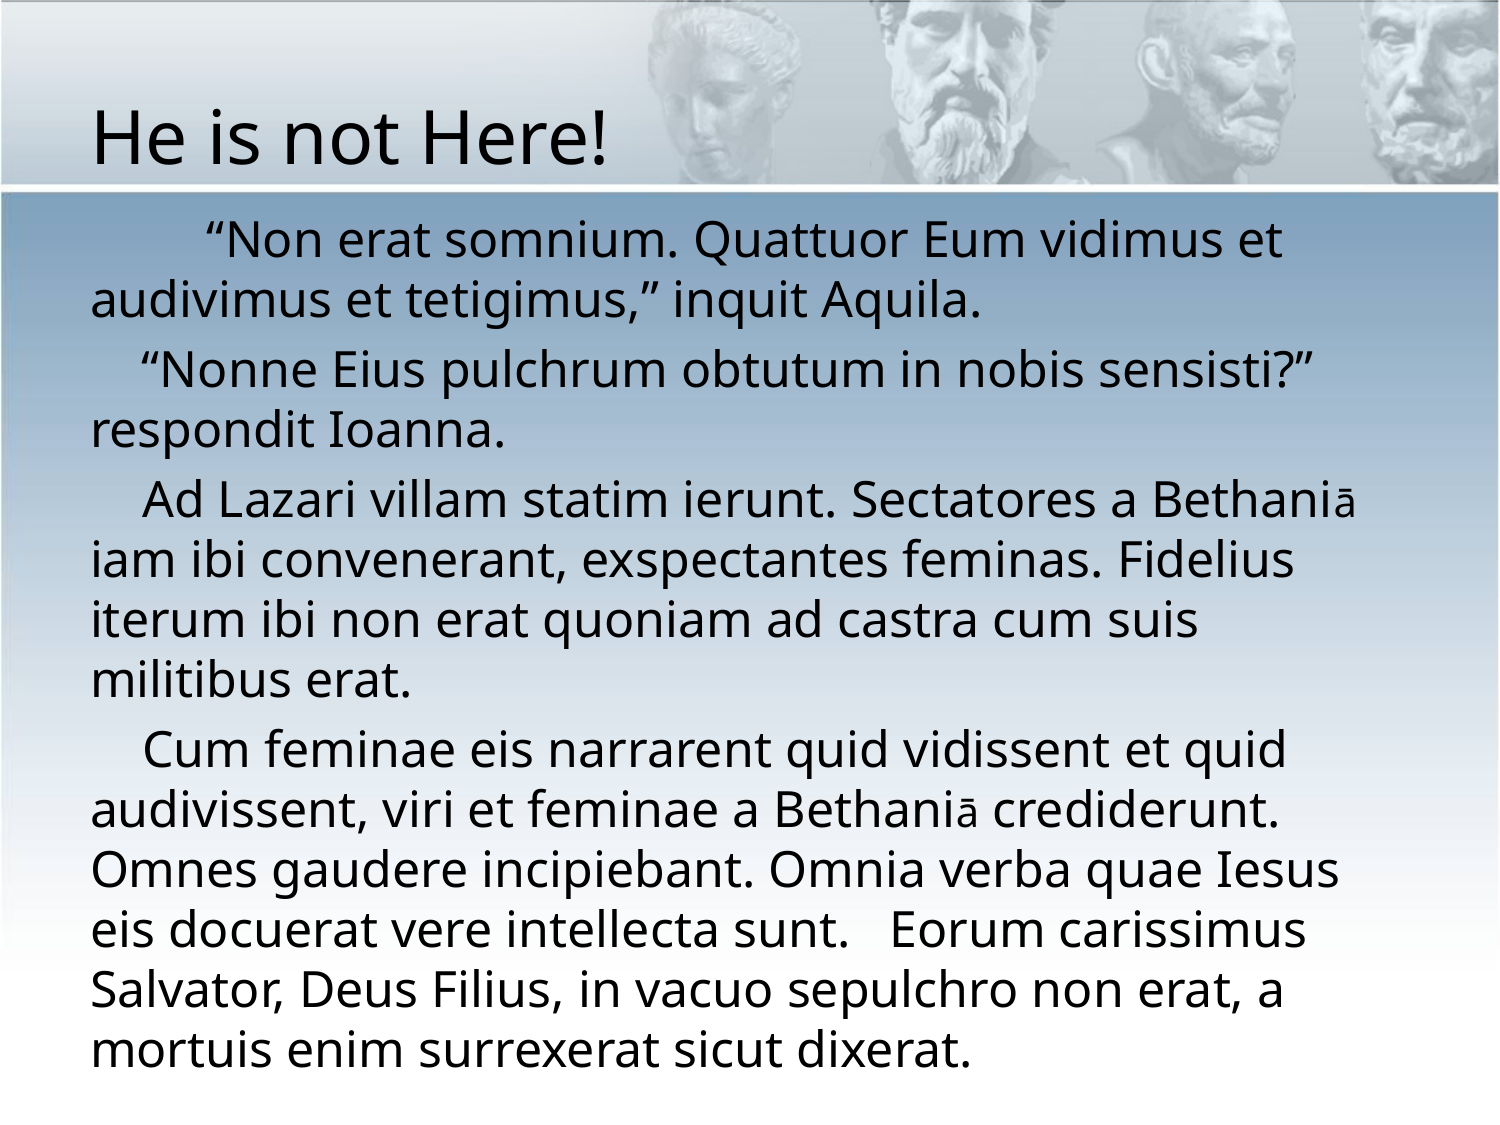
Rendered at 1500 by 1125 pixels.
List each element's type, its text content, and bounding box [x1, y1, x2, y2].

list “Non erat somnium. Quattuor Eum vidimus et audivimus et tetigimus,” inquit Aquila. “Nonne Eius pulchrum obtutum in nobis sensisti?” respondit Ioanna. Ad Lazari villam statim ierunt. Sectatores a Bethaniā iam ibi convenerant, exspectantes feminas. Fidelius iterum ibi non erat quoniam ad castra cum suis militibus erat. Cum feminae eis narrarent quid vidissent et quid audivissent, viri et feminae a Bethaniā crediderunt. Omnes gaudere incipiebant. Omnia verba quae Iesus eis docuerat vere intellecta sunt. Eorum carissimus Salvator, Deus Filius, in vacuo sepulchro non erat, a mortuis enim surrexerat sicut dixerat. [74, 199, 1426, 976]
title He is not Here! [74, 12, 1188, 188]
picture [0, 0, 1500, 1125]
